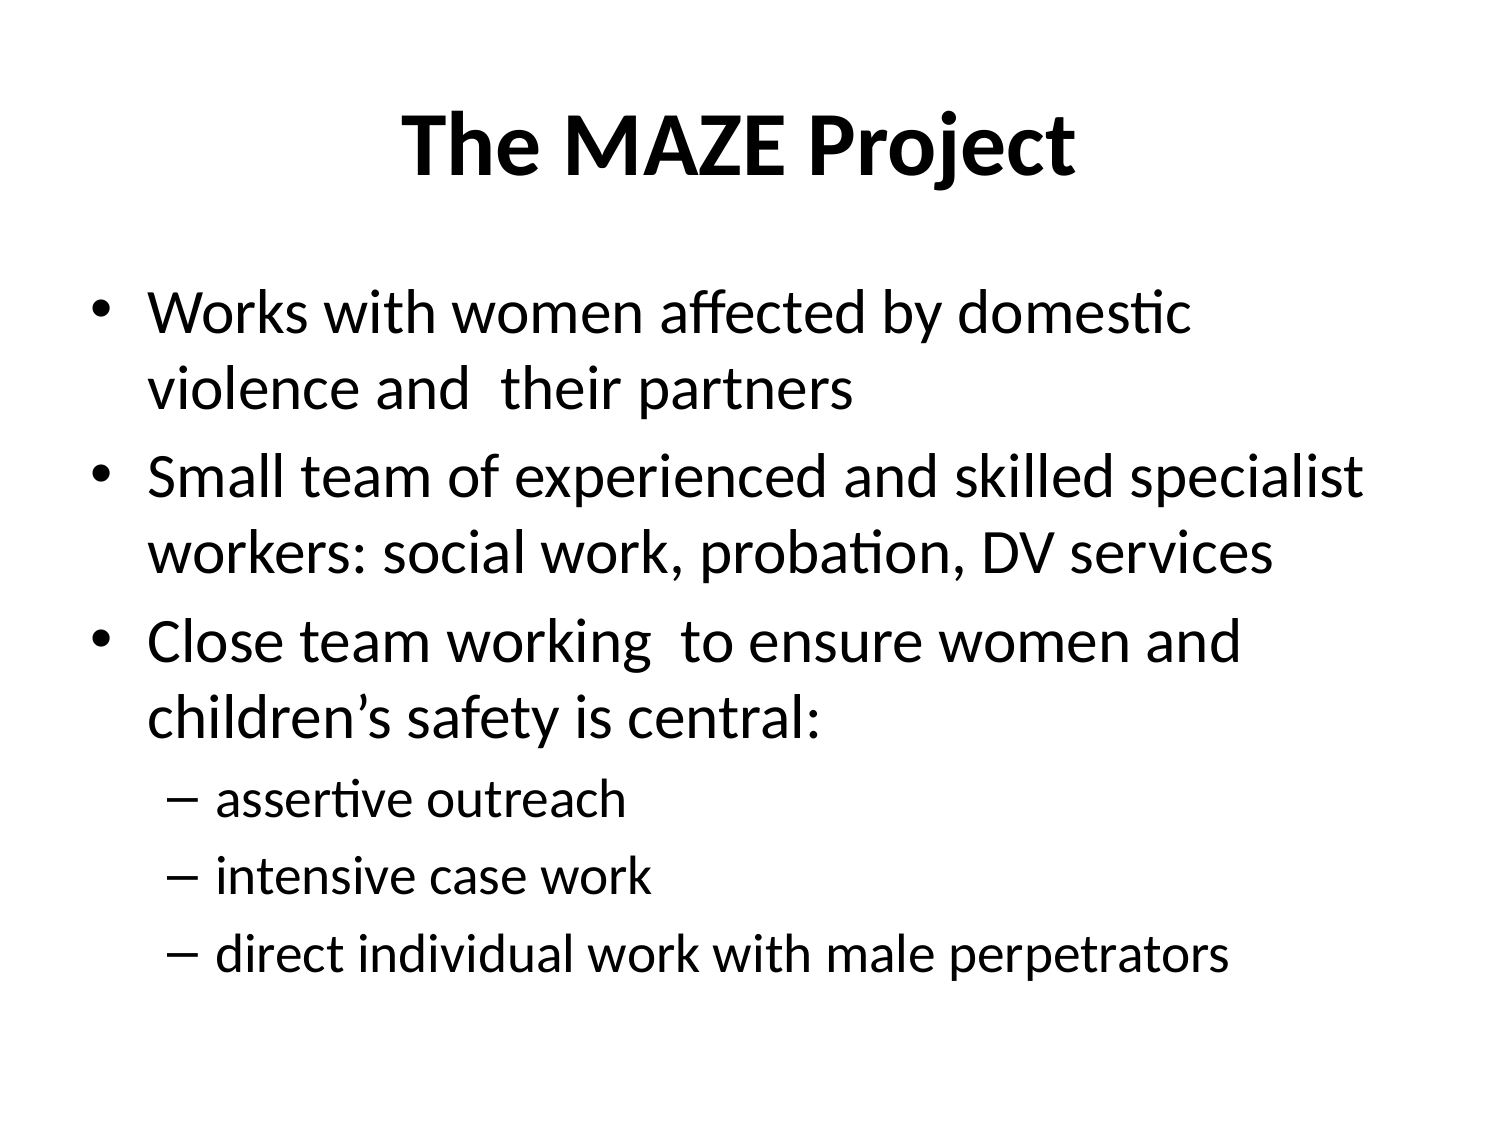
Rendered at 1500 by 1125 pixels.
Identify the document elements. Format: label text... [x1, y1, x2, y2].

list Works with women affected by domestic violence and their partners Small team of experienced and skilled specialist workers: social work, probation, DV services Close team working to ensure women and children’s safety is central: assertive outreach intensive case work direct individual work with male perpetrators [75, 262, 1425, 1005]
title The MAZE Project [75, 45, 1425, 233]
